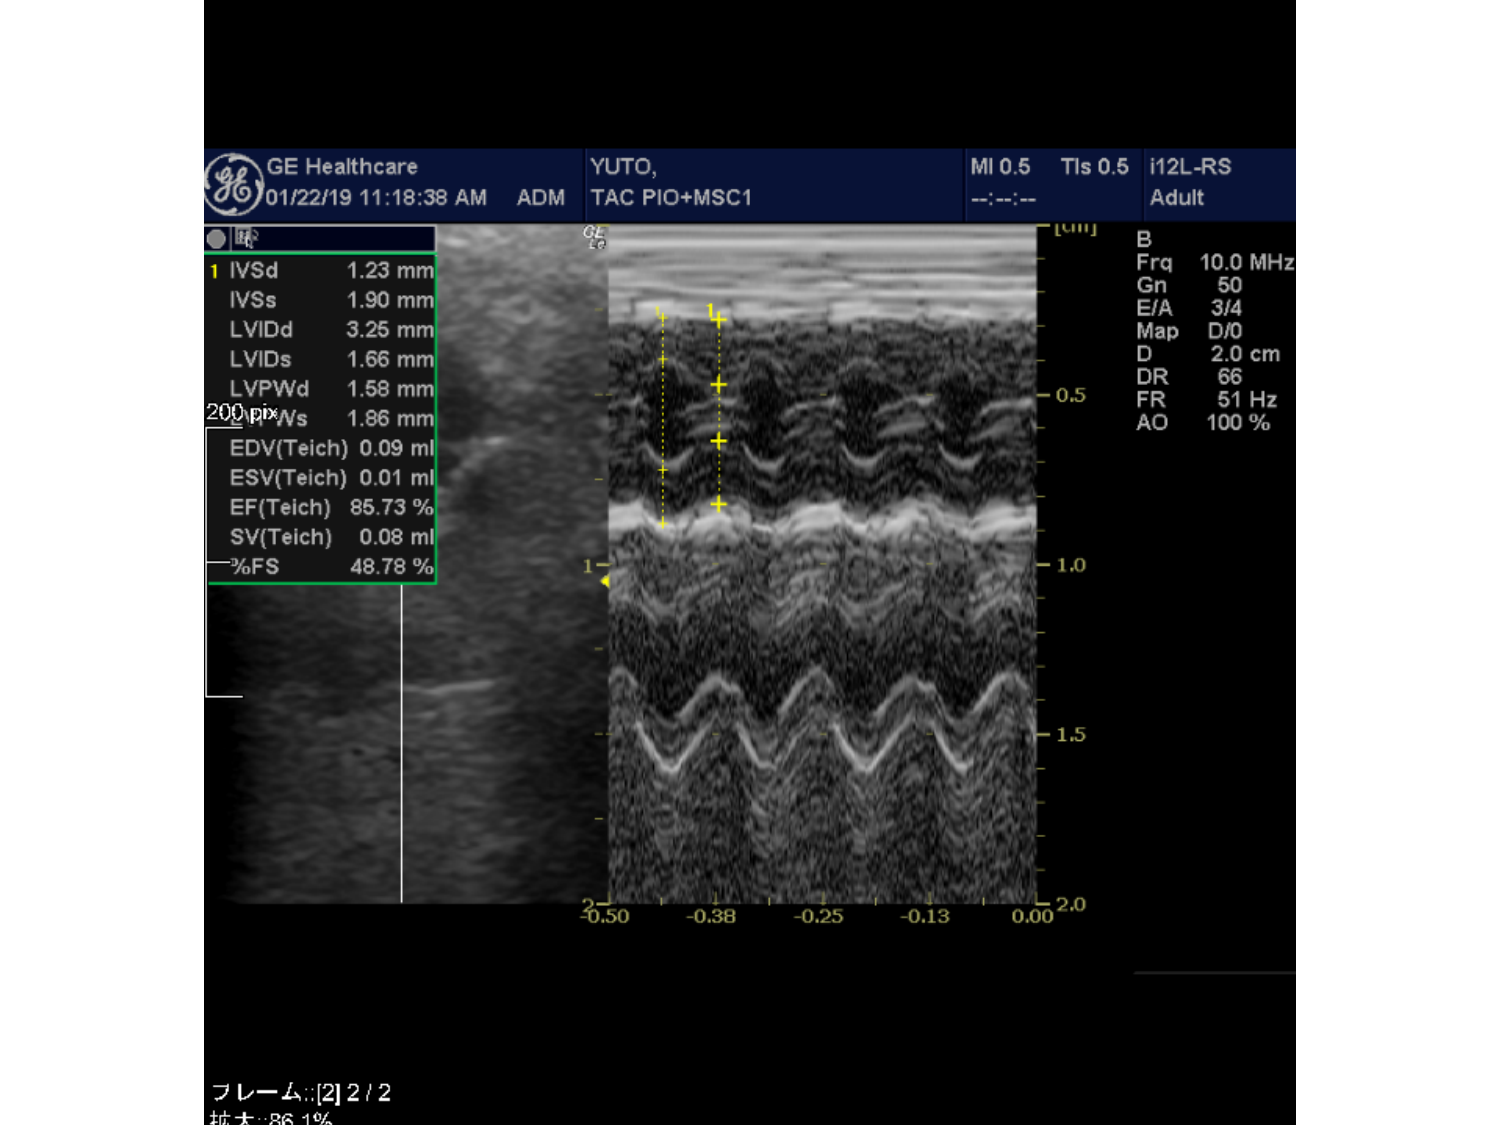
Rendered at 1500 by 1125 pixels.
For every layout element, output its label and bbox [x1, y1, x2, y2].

picture [204, 0, 1296, 1125]
